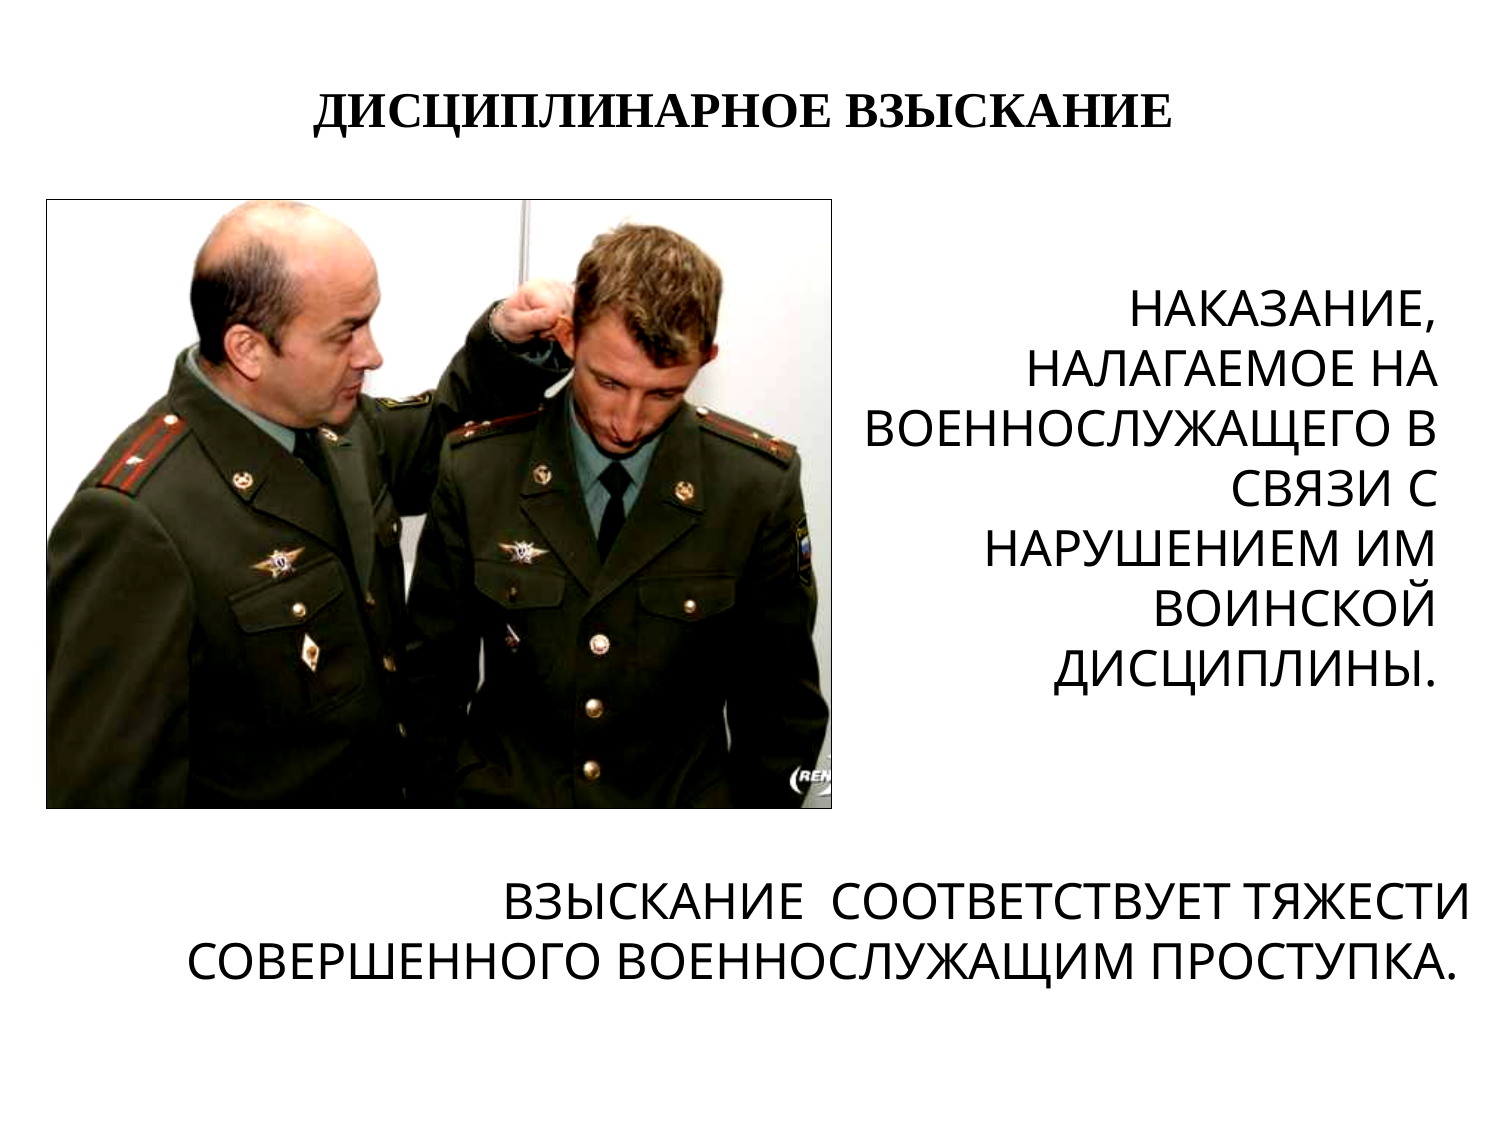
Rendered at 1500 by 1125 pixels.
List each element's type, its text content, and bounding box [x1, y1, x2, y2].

picture [46, 198, 833, 809]
text_box Дисциплинарное взыскание [210, 70, 1289, 145]
text_box Взыскание соответствует тяжести совершенного военнослужащим проступка. [137, 861, 1500, 997]
text_box Наказание, налагаемое на военнослужащего в связи с нарушением им воинской дисциплины. [843, 269, 1454, 705]
